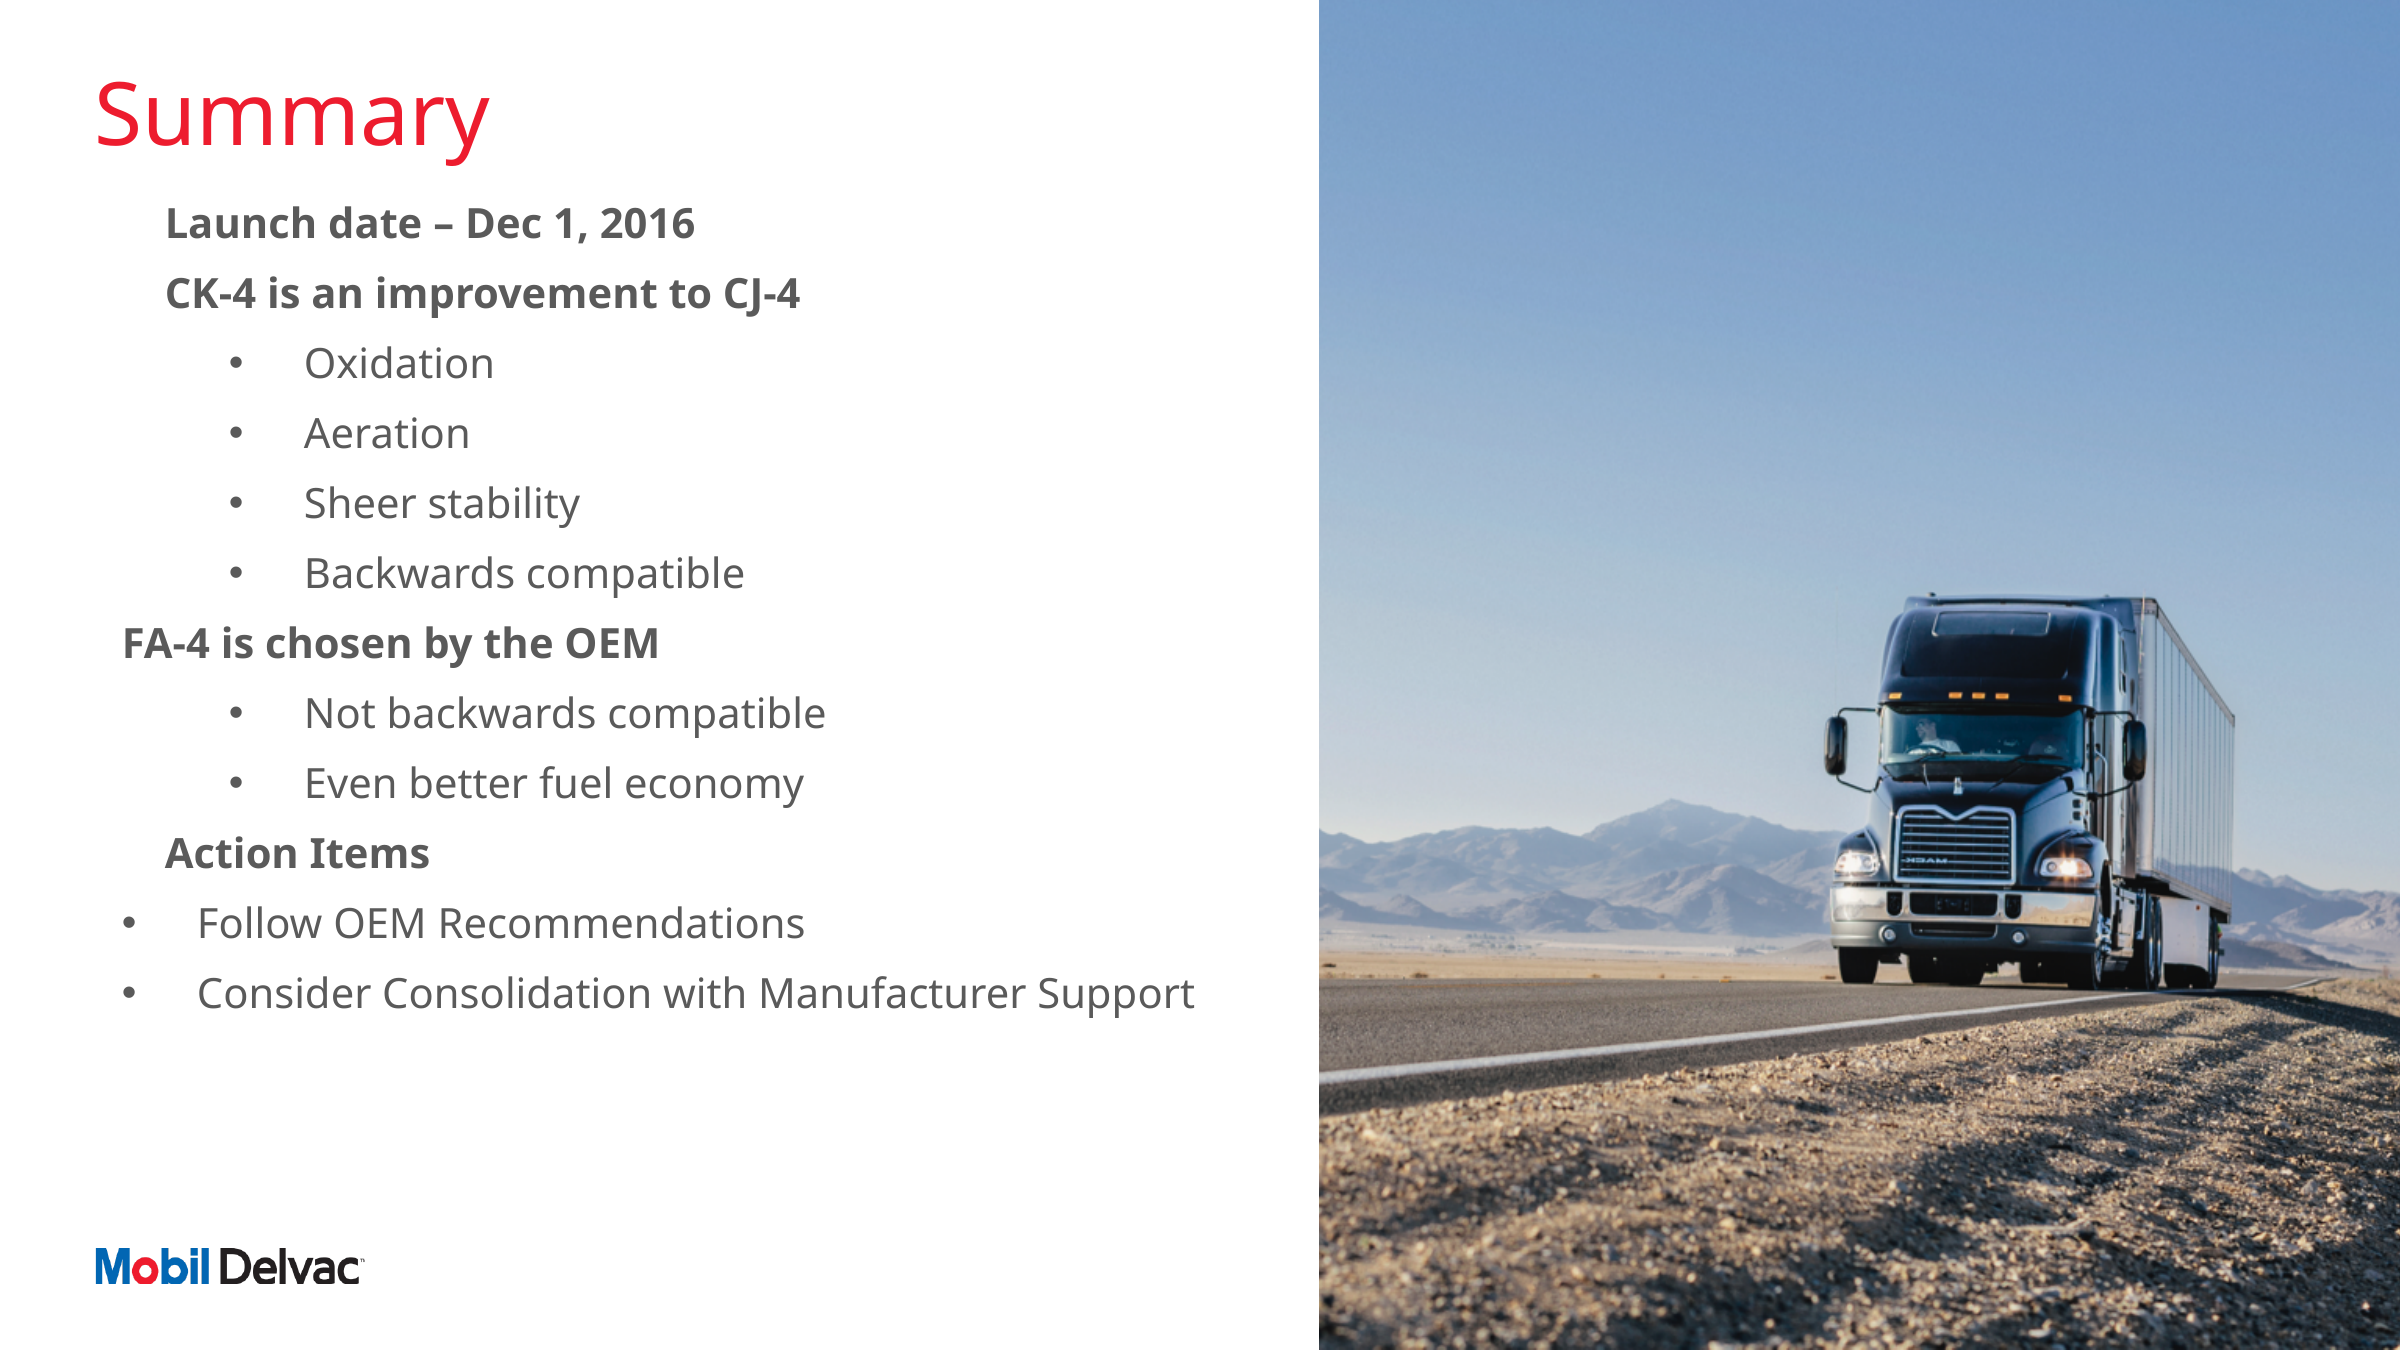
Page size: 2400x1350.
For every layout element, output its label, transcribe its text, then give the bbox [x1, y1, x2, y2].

picture [1319, 0, 2400, 1350]
picture [95, 1248, 365, 1284]
text_box Launch date – Dec 1, 2016 CK-4 is an improvement to CJ-4 Oxidation Aeration Sheer stability Backwards compatible FA-4 is chosen by the OEM Not backwards compatible Even better fuel economy Action Items Follow OEM Recommendations Consider Consolidation with Manufacturer Support [0, 189, 1239, 1025]
title Summary [94, 57, 1144, 189]
